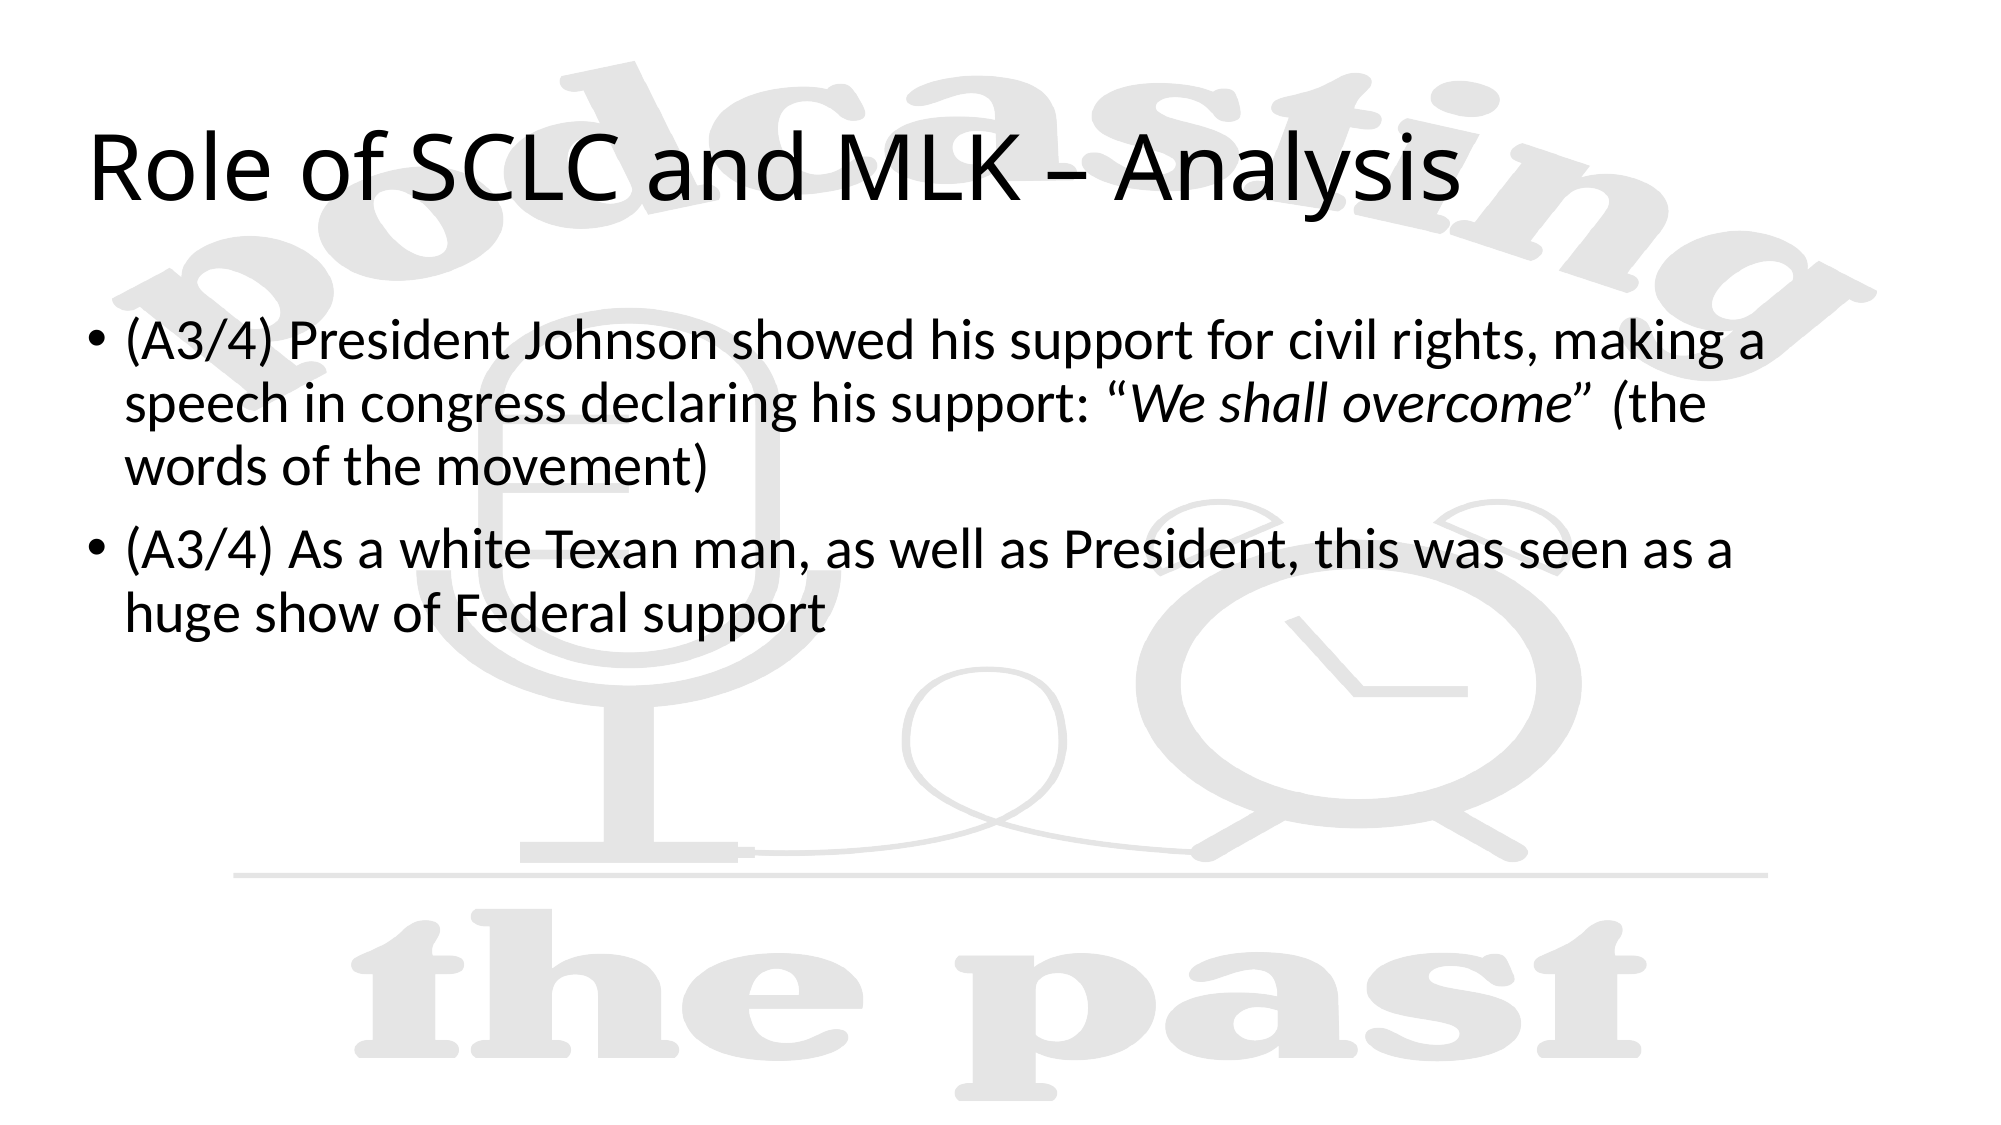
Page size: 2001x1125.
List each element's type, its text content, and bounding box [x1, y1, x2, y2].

list (A3/4) President Johnson showed his support for civil rights, making a speech in congress declaring his support: “We shall overcome” (the words of the movement) (A3/4) As a white Texan man, as well as President, this was seen as a huge show of Federal support [71, 301, 1797, 1016]
title Role of SCLC and MLK – Analysis [71, 61, 1797, 280]
